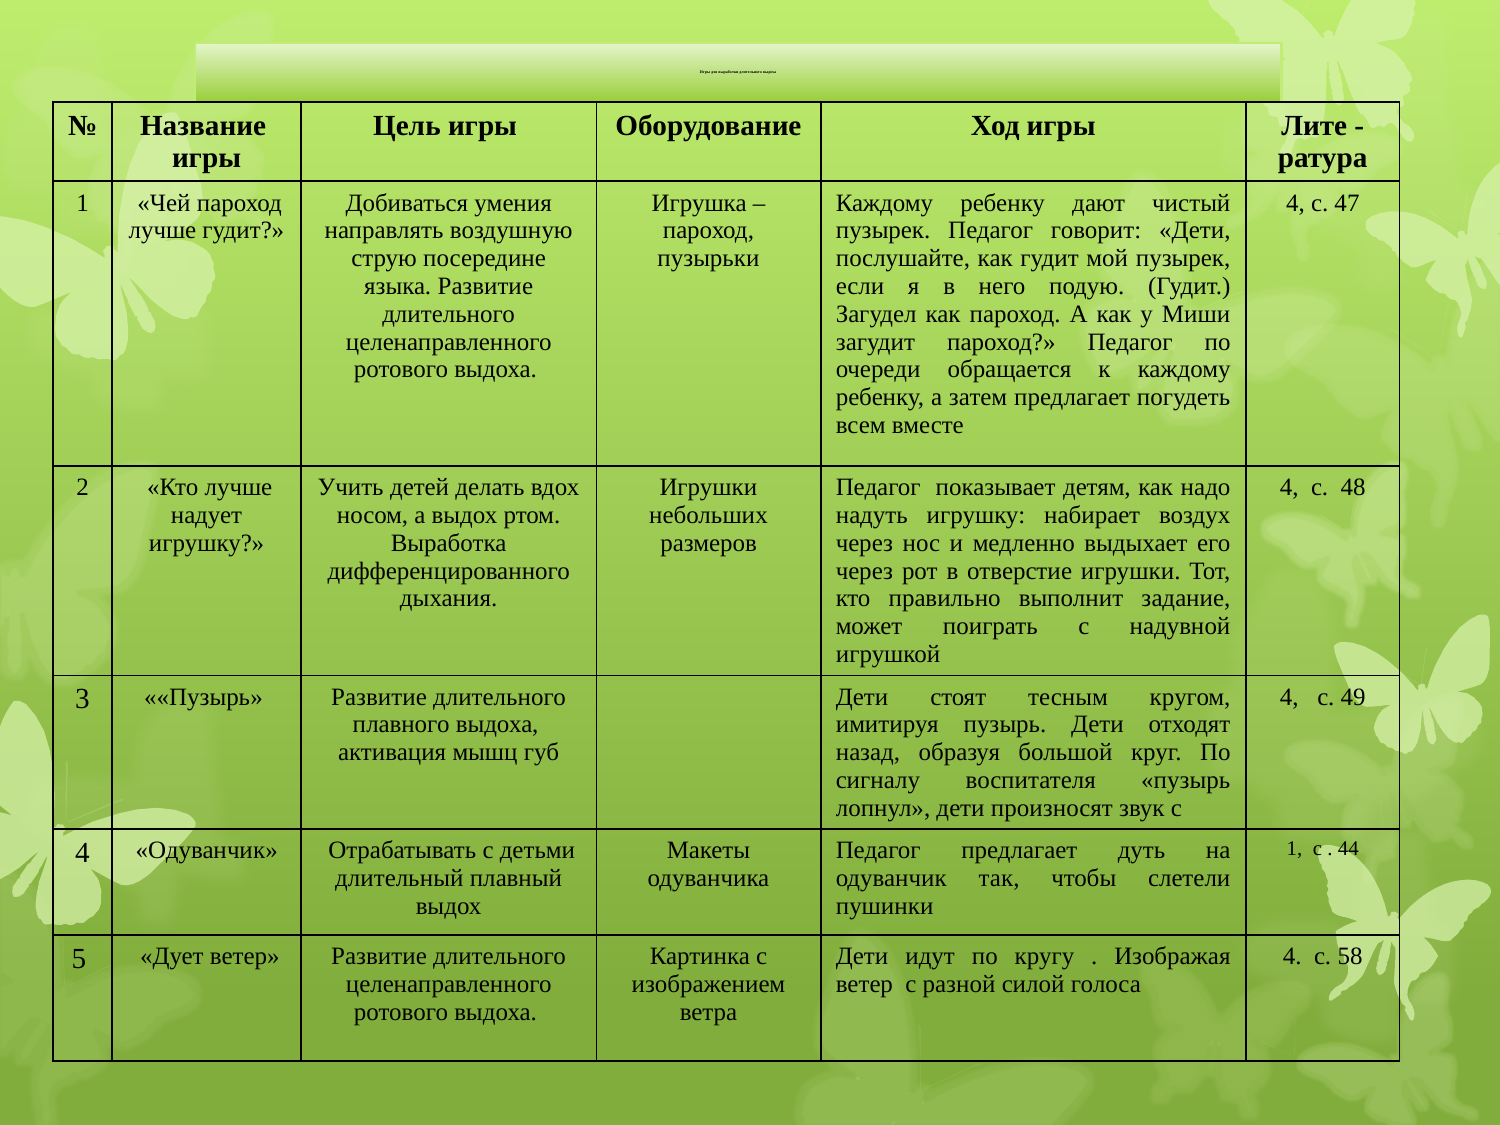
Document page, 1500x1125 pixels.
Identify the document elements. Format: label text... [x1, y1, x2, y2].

table_cell Учить детей делать вдох носом, а выдох ртом. Выработка дифференцированного дыхания. [302, 467, 596, 675]
table_cell [597, 676, 820, 828]
table_header Цель игры [302, 103, 596, 180]
table_cell ««Пузырь» [113, 676, 300, 828]
table_cell Развитие длительного целенаправленного ротового выдоха. [302, 936, 596, 1060]
table_cell Макеты одуванчика [597, 830, 820, 934]
table_header Ход игры [822, 103, 1245, 180]
table_cell Каждому ребенку дают чистый пузырек. Педагог говорит: «Дети, послушайте, как гудит мой пузырек, если я в него подую. (Гудит.) Загудел как пароход. А как у Миши загудит пароход?» Педагог по очереди обращается к каждому ребенку, а затем предлагает погудеть всем вместе [822, 182, 1245, 465]
table_cell 1, с . 44 [1247, 830, 1399, 934]
table_cell Педагог предлагает дуть на одуванчик так, чтобы слетели пушинки [822, 830, 1245, 934]
table_cell «Одуванчик» [113, 830, 300, 934]
table_cell Педагог показывает детям, как надо надуть игрушку: набирает воздух через нос и медленно выдыхает его через рот в отверстие игрушки. Тот, кто правильно выполнит задание, может поиграть с надувной игрушкой [822, 467, 1245, 675]
table_cell «Дует ветер» [113, 936, 300, 1060]
table_cell 5 [54, 936, 111, 1060]
table_cell 1 [54, 182, 111, 465]
table_cell Добиваться умения направлять воздушную струю посередине языка. Развитие длительного целенаправленного ротового выдоха. [302, 182, 596, 465]
table_cell Развитие длительного плавного выдоха, активация мышц губ [302, 676, 596, 828]
table_cell «Кто лучше надует игрушку?» [113, 467, 300, 675]
table_cell 3 [54, 676, 111, 828]
table_cell 4 [54, 830, 111, 934]
table_cell 4. с. 58 [1247, 936, 1399, 1060]
table_cell Картинка с изображением ветра [597, 936, 820, 1060]
table_cell Отрабатывать с детьми длительный плавный выдох [302, 830, 596, 934]
table_cell «Чей пароход лучше гудит?» [113, 182, 300, 465]
table_cell 4, с. 47 [1247, 182, 1399, 465]
table_cell Игрушка – пароход, пузырьки [597, 182, 820, 465]
table_cell Дети идут по кругу . Изображая ветер с разной силой голоса [822, 936, 1245, 1060]
table_cell 4, с. 48 [1247, 467, 1399, 675]
table_cell Дети стоят тесным кругом, имитируя пузырь. Дети отходят назад, образуя большой круг. По сигналу воспитателя «пузырь лопнул», дети произносят звук с [822, 676, 1245, 828]
table_cell 4, с. 49 [1247, 676, 1399, 828]
table_cell Игрушки небольших размеров [597, 467, 820, 675]
table_header Оборудование [597, 103, 820, 180]
table_header Лите - ратура [1247, 103, 1399, 180]
table_header Название игры [113, 103, 300, 180]
title Игры для выработки длительного выдоха [194, 42, 1283, 101]
table_header № [54, 103, 111, 180]
table_cell 2 [54, 467, 111, 675]
